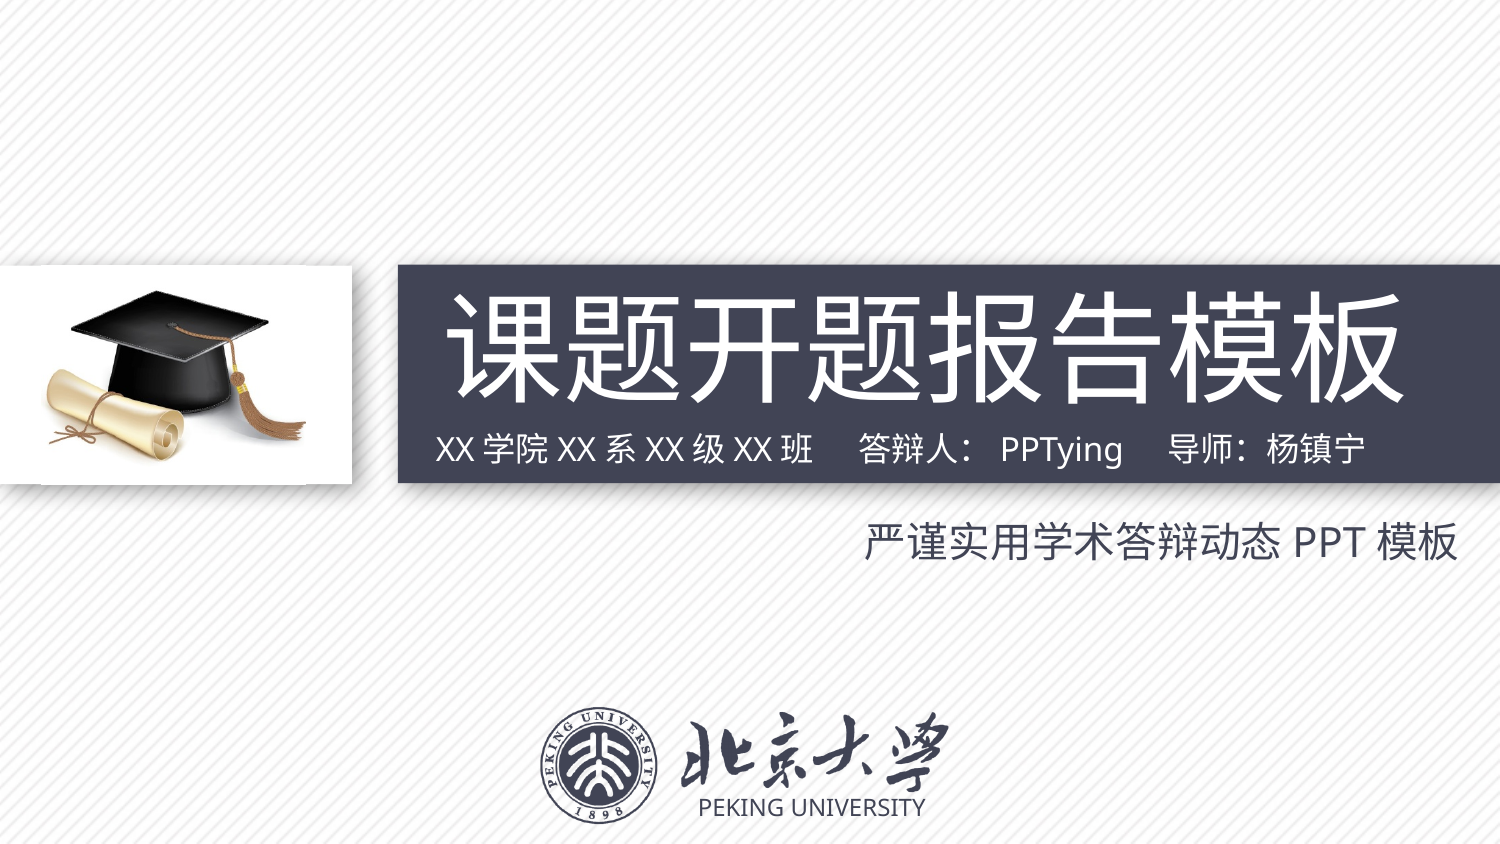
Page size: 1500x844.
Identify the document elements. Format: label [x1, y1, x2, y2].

text_box [0, 265, 353, 485]
text_box [538, 684, 959, 830]
picture [0, 0, 1500, 844]
